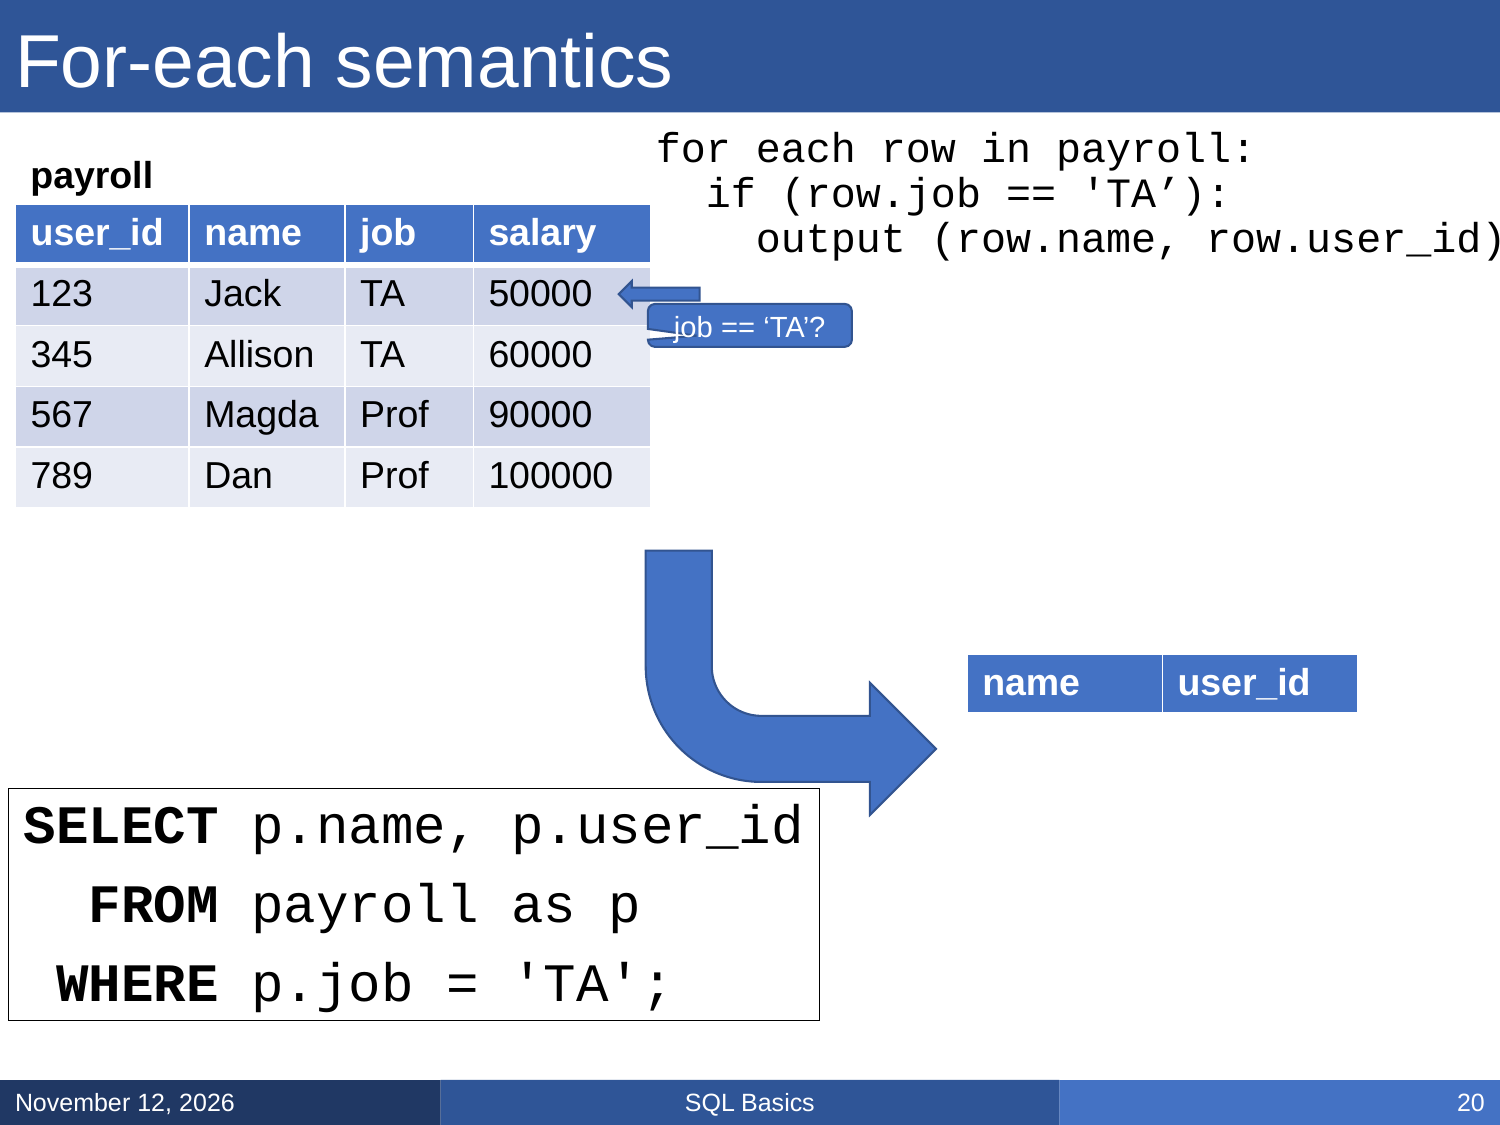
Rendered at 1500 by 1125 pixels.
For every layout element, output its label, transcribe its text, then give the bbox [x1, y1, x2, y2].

table_cell Prof [346, 448, 473, 507]
table_cell 50000 [474, 268, 650, 325]
slide_number 20 [1162, 1079, 1500, 1125]
table_cell Jack [190, 268, 344, 325]
table_cell Dan [190, 448, 344, 507]
table_cell TA [346, 268, 473, 325]
title For-each semantics [0, 0, 1500, 112]
table_cell 789 [16, 448, 188, 507]
text_box [644, 549, 938, 818]
table_cell 123 [16, 268, 188, 325]
text_box SELECT p.name, p.user_id FROM payroll as p WHERE p.job = 'TA'; [8, 788, 820, 1021]
table_header job [346, 205, 473, 262]
text_box job == ‘TA’? [646, 302, 853, 348]
table_header name [190, 205, 344, 262]
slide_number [0, 1079, 338, 1125]
table_cell 567 [16, 387, 188, 446]
table_cell Allison [190, 326, 344, 386]
table_cell 90000 [474, 387, 650, 446]
table_header name [968, 655, 1162, 712]
table_cell TA [346, 326, 473, 386]
text_box for each row in payroll: if (row.job == 'TA’): output (row.name, row.user_id) [640, 118, 1500, 269]
text_box payroll [15, 143, 265, 203]
table_header user_id [16, 205, 188, 262]
footer SQL Basics [496, 1079, 1004, 1125]
text_box [617, 278, 701, 310]
table_cell 60000 [474, 326, 650, 386]
table_header user_id [1163, 655, 1357, 712]
table_cell 100000 [474, 448, 650, 507]
table_cell Prof [346, 387, 473, 446]
table_header salary [474, 205, 640, 262]
table_cell 345 [16, 326, 188, 386]
table_cell Magda [190, 387, 344, 446]
